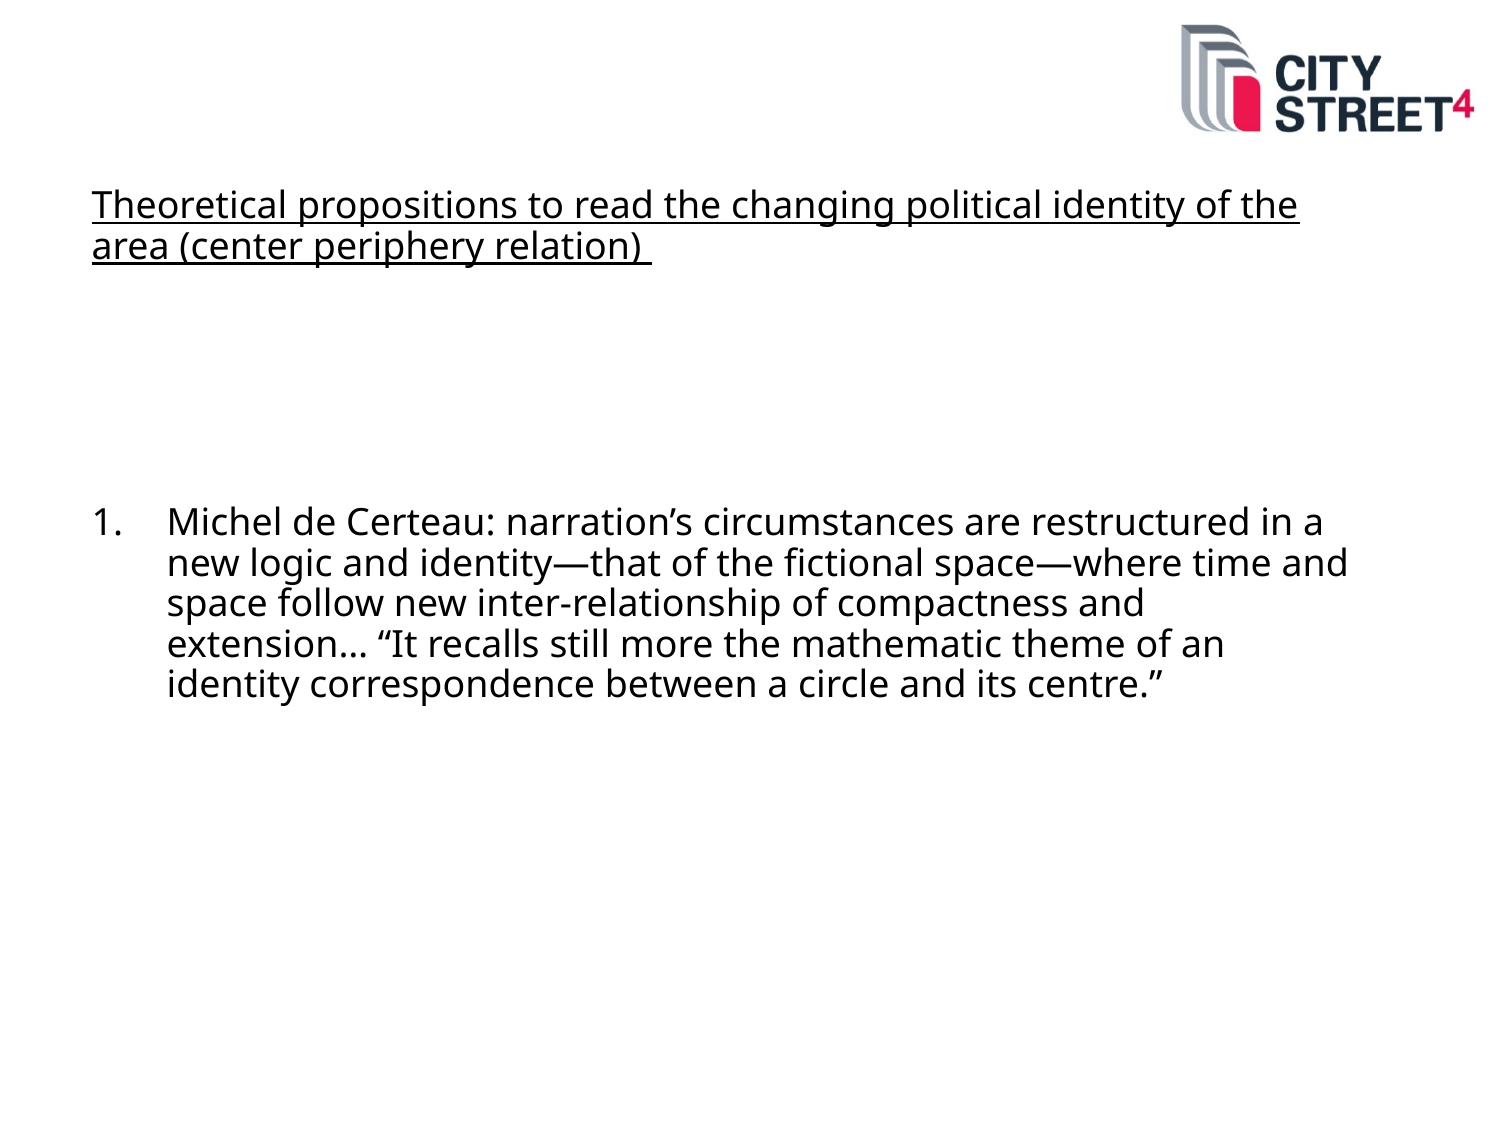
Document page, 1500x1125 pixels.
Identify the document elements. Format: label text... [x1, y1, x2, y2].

picture [1126, 0, 1500, 186]
title Theoretical propositions to read the changing political identity of the area (center periphery relation) [76, 231, 1371, 275]
list Michel de Certeau: narration’s circumstances are restructured in a new logic and identity—that of the fictional space—where time and space follow new inter-relationship of compactness and extension… “It recalls still more the mathematic theme of an identity correspondence between a circle and its centre.” [76, 495, 1371, 1090]
